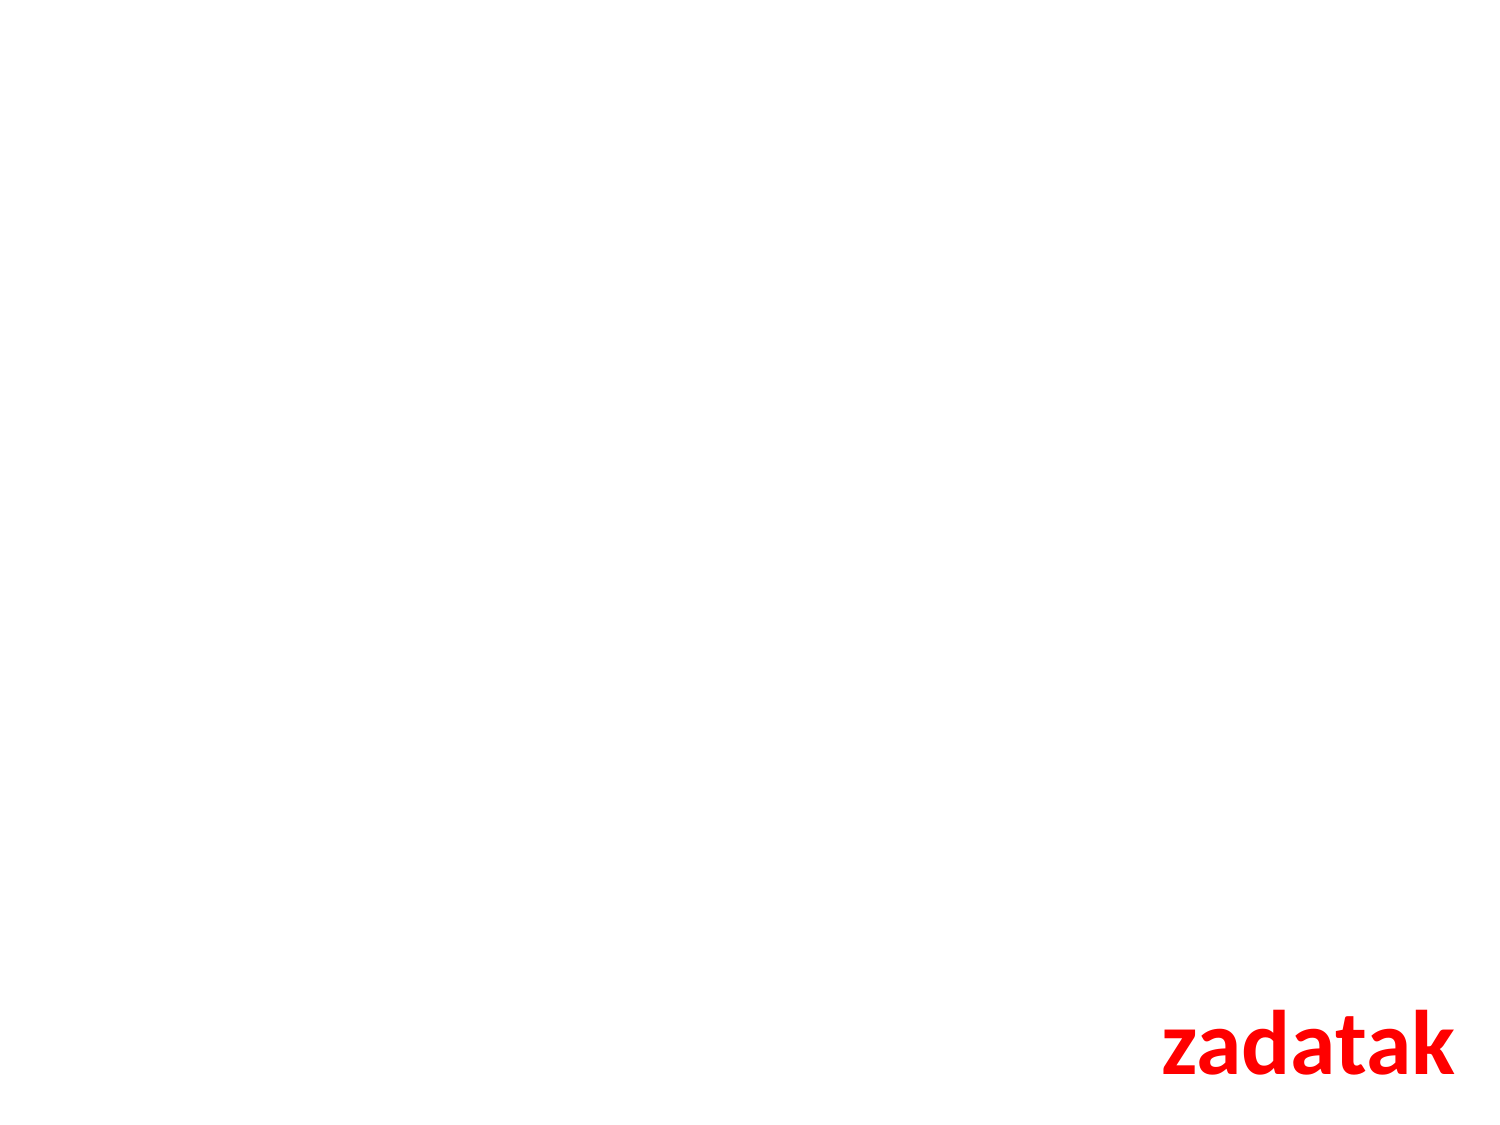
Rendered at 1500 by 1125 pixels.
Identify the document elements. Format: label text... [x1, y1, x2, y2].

text_box zadatak [596, 975, 1471, 1125]
